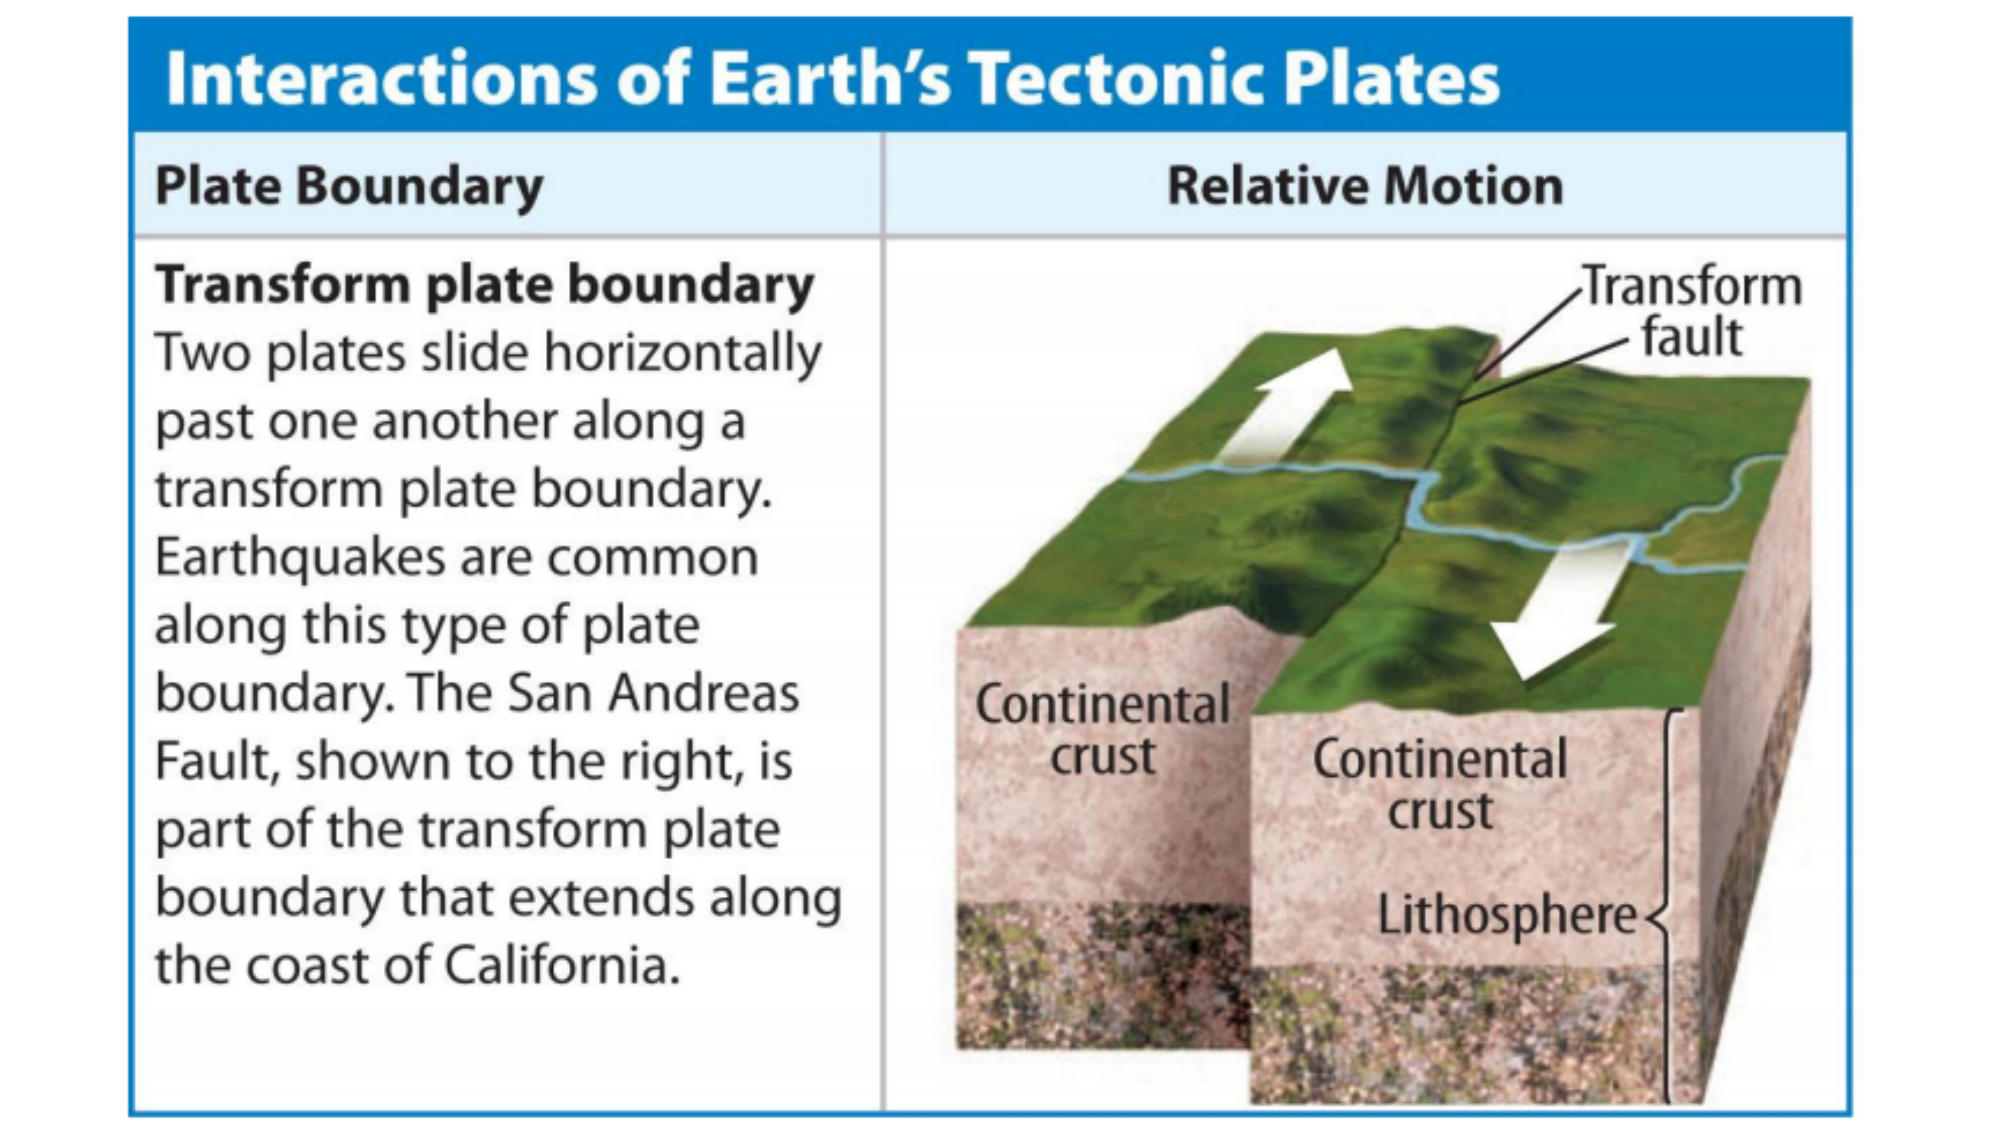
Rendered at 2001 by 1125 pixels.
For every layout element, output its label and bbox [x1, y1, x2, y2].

list [115, 1, 1863, 1125]
